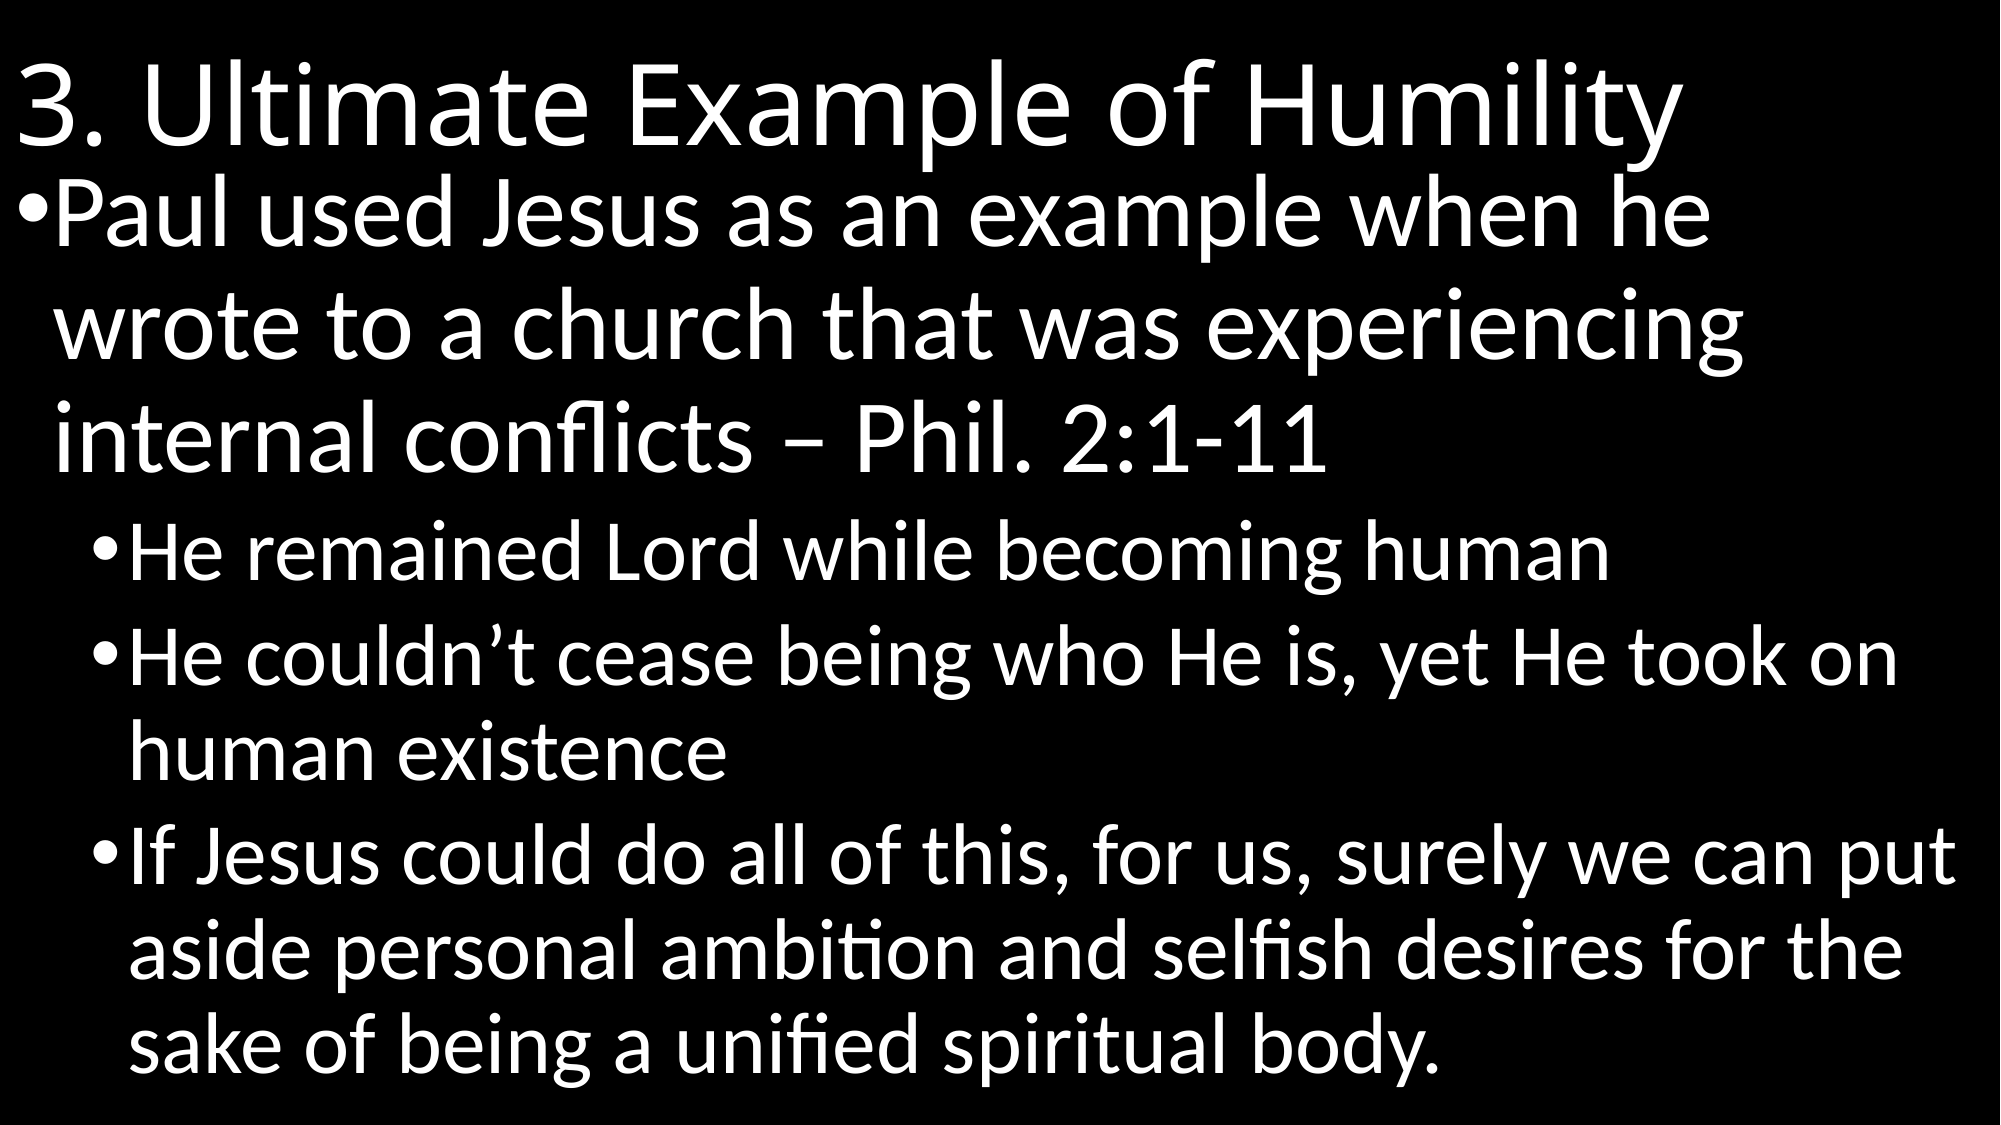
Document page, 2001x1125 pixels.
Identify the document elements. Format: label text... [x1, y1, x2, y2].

list Paul used Jesus as an example when he wrote to a church that was experiencing internal conflicts – Phil. 2:1-11 He remained Lord while becoming human He couldn’t cease being who He is, yet He took on human existence If Jesus could do all of this, for us, surely we can put aside personal ambition and selfish desires for the sake of being a unified spiritual body. [0, 149, 2000, 1125]
title 3. Ultimate Example of Humility [0, 0, 2000, 149]
